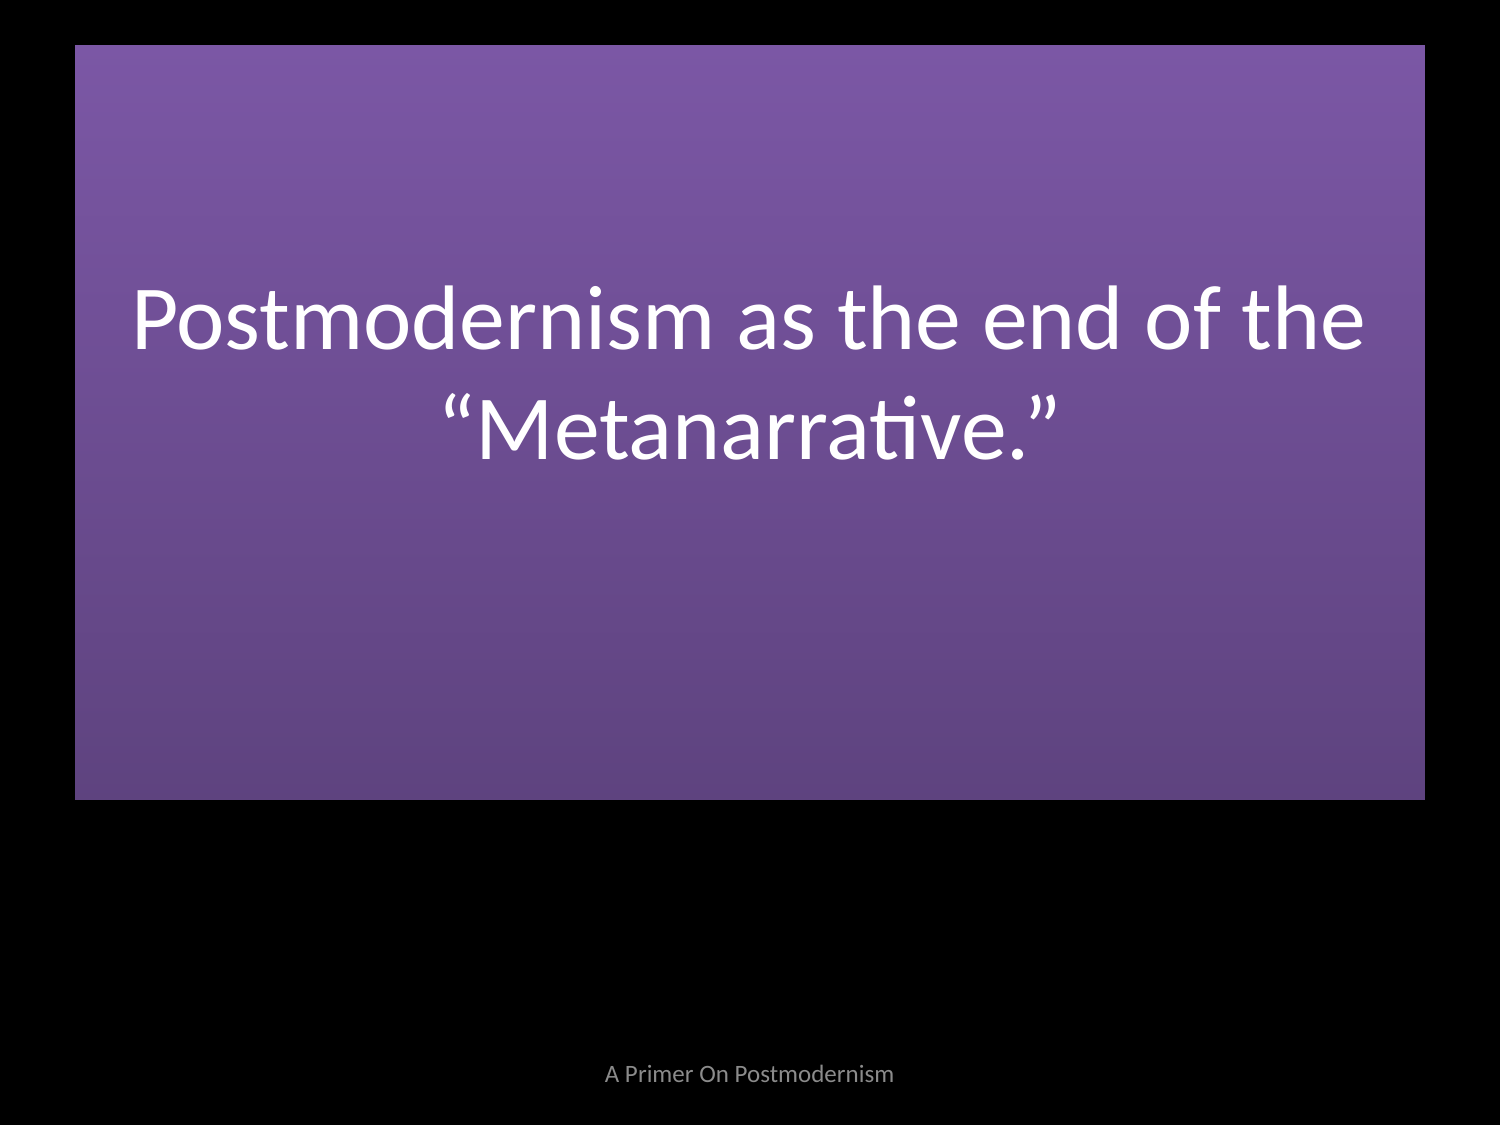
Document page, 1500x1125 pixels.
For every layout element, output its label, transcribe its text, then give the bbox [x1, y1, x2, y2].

footer A Primer On Postmodernism [512, 1042, 988, 1103]
title Postmodernism as the end of the “Metanarrative.” [75, 45, 1425, 800]
